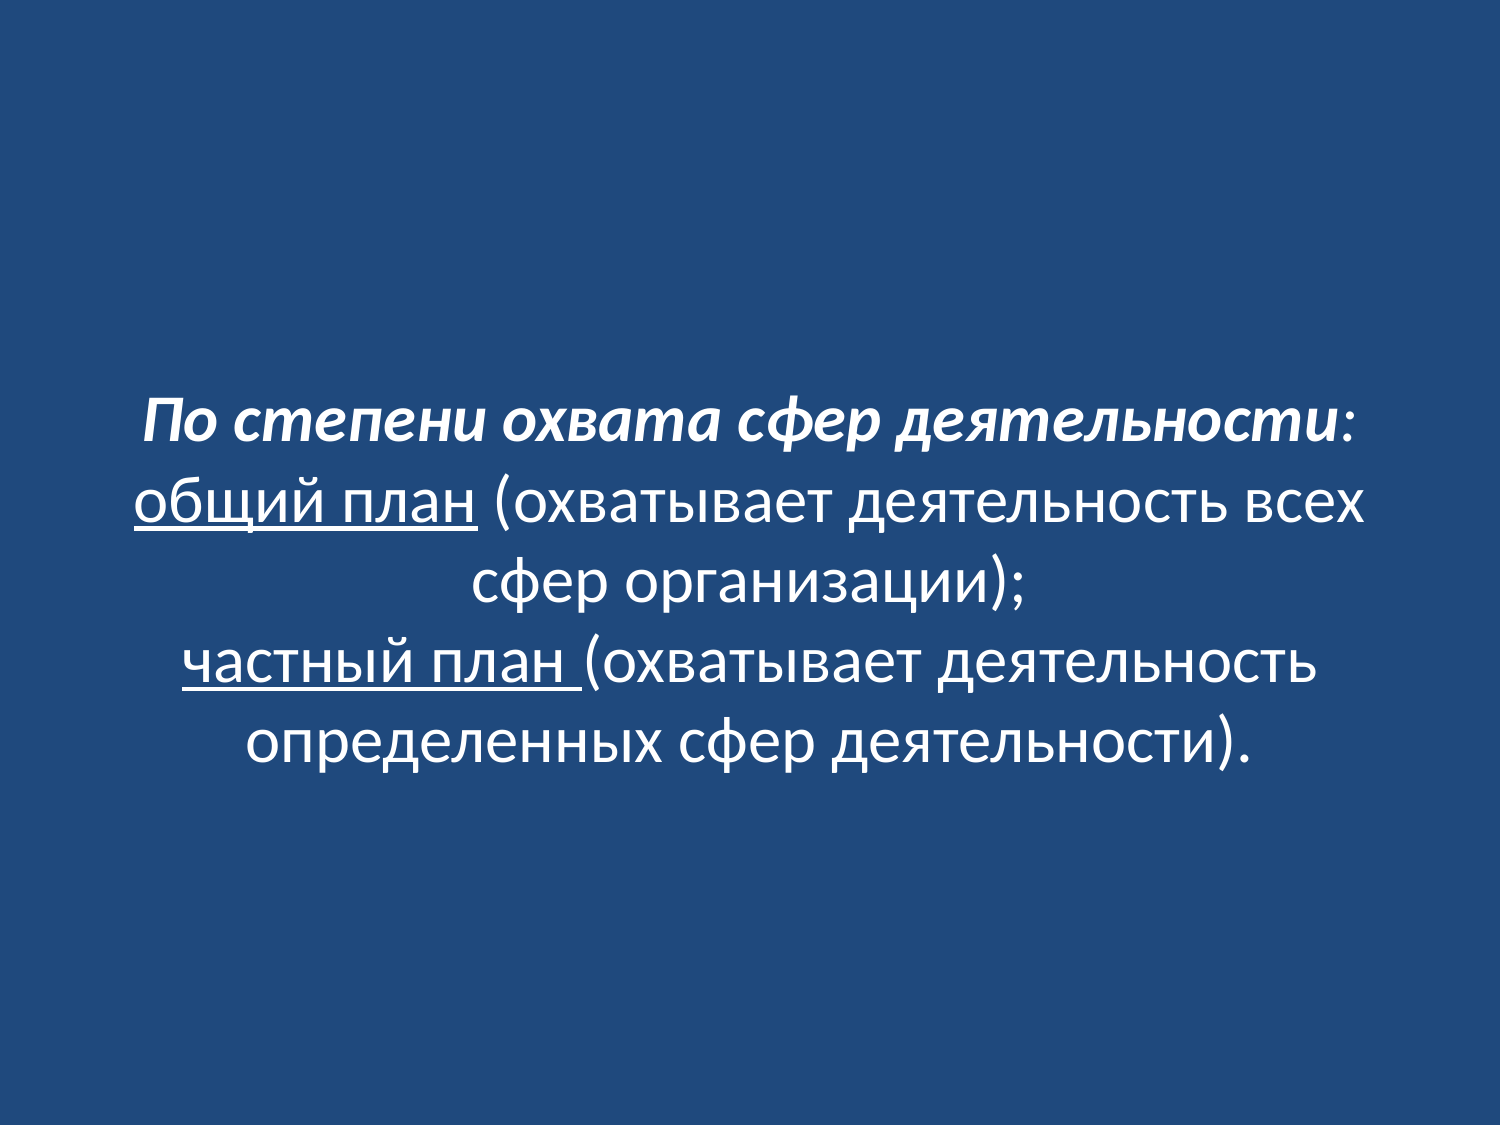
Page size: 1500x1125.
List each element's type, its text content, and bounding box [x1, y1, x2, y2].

title По степени охвата сфер деятельности: общий план (охватывает деятельность всех сфер организации); частный план (охватывает деятельность определенных сфер деятельности). [75, 45, 1425, 1106]
